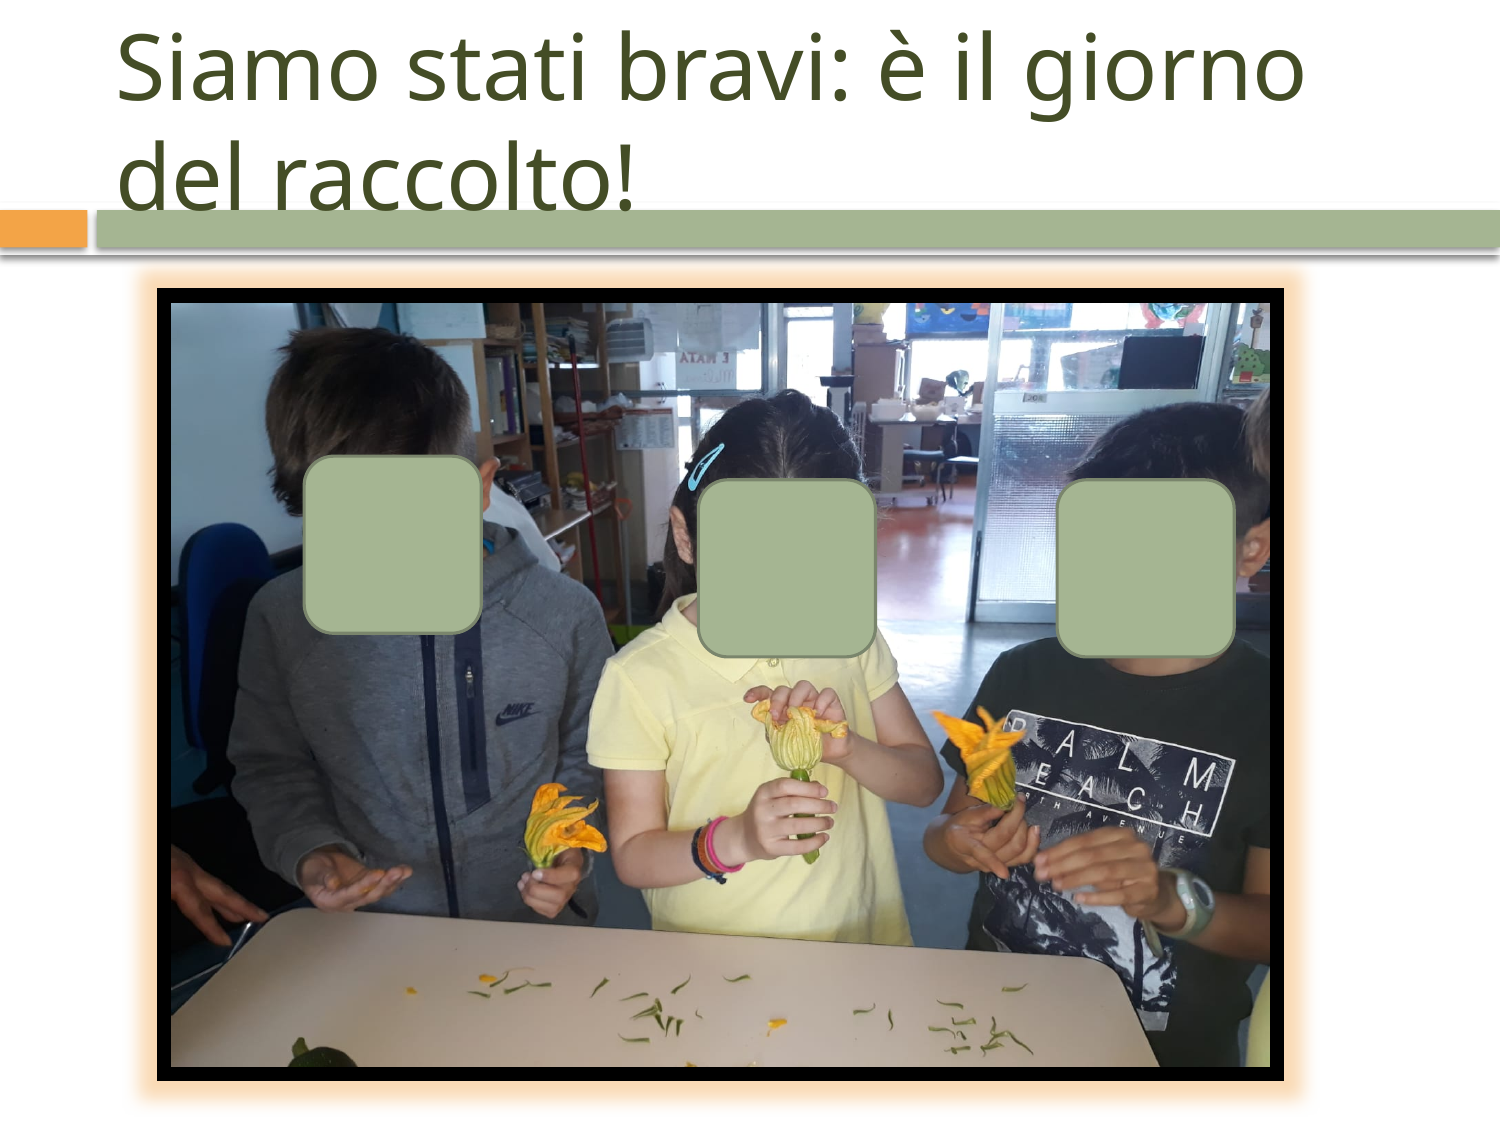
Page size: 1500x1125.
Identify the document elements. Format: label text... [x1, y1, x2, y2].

title Siamo stati bravi: è il giorno del raccolto! [100, 37, 1438, 200]
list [170, 302, 1270, 1067]
